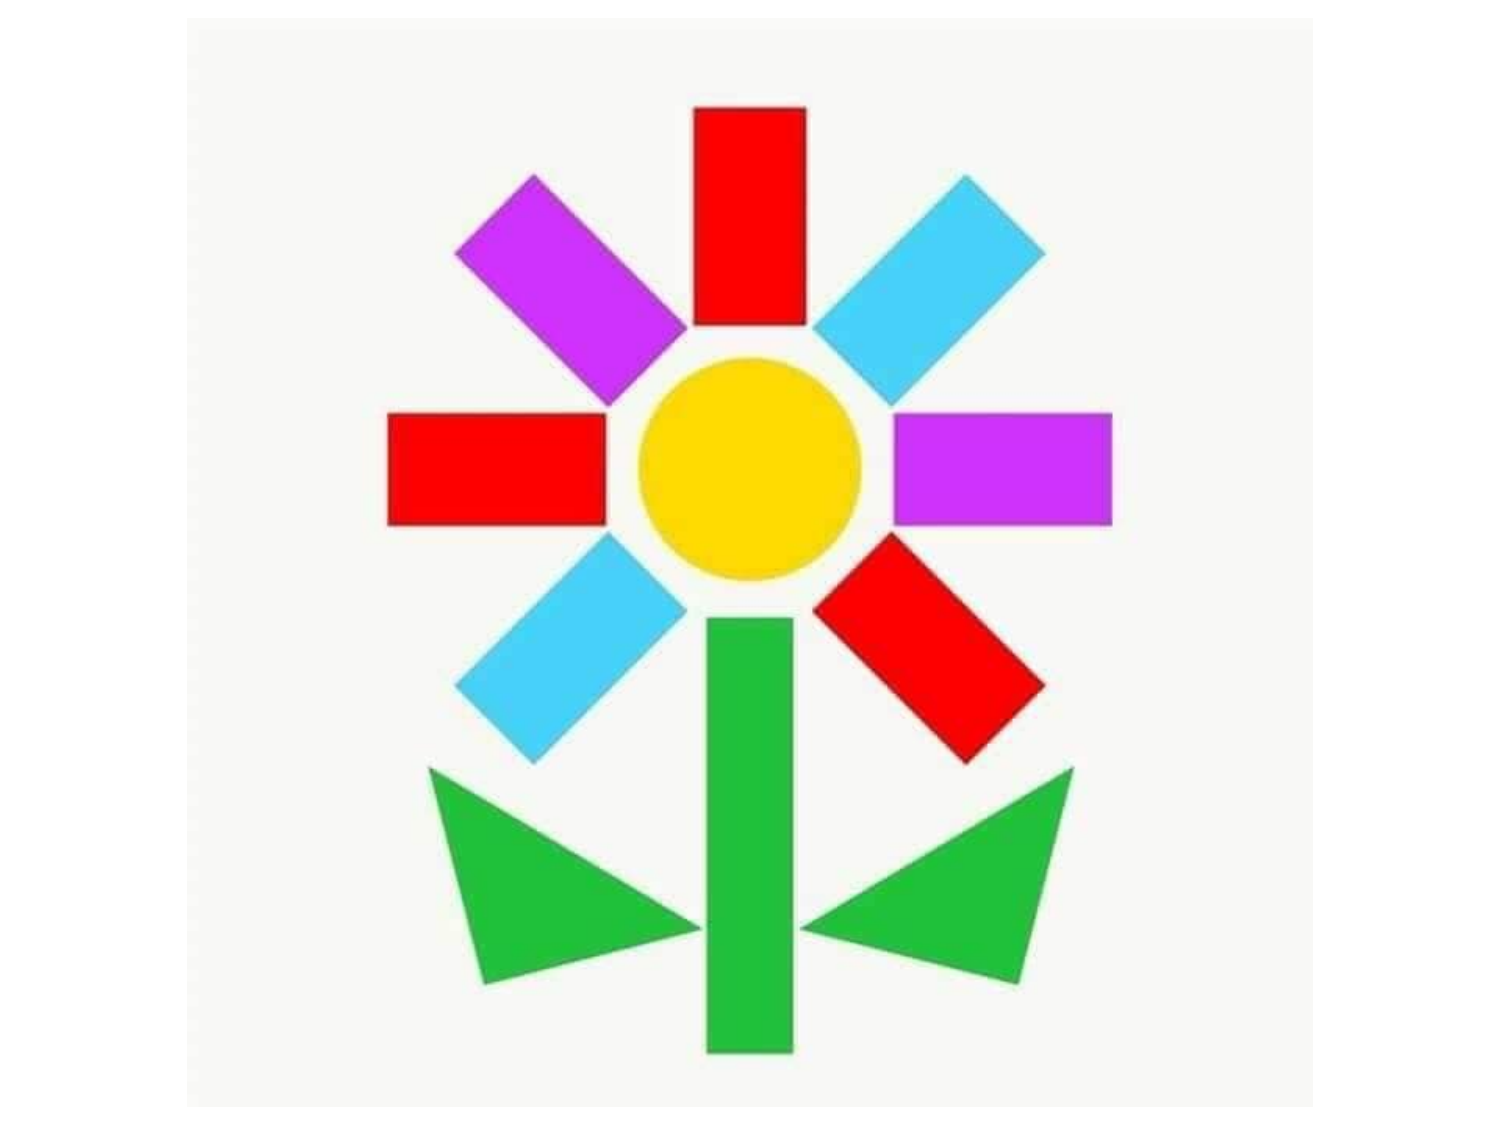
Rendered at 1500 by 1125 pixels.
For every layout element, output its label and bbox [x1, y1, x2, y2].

picture [187, 18, 1313, 1107]
